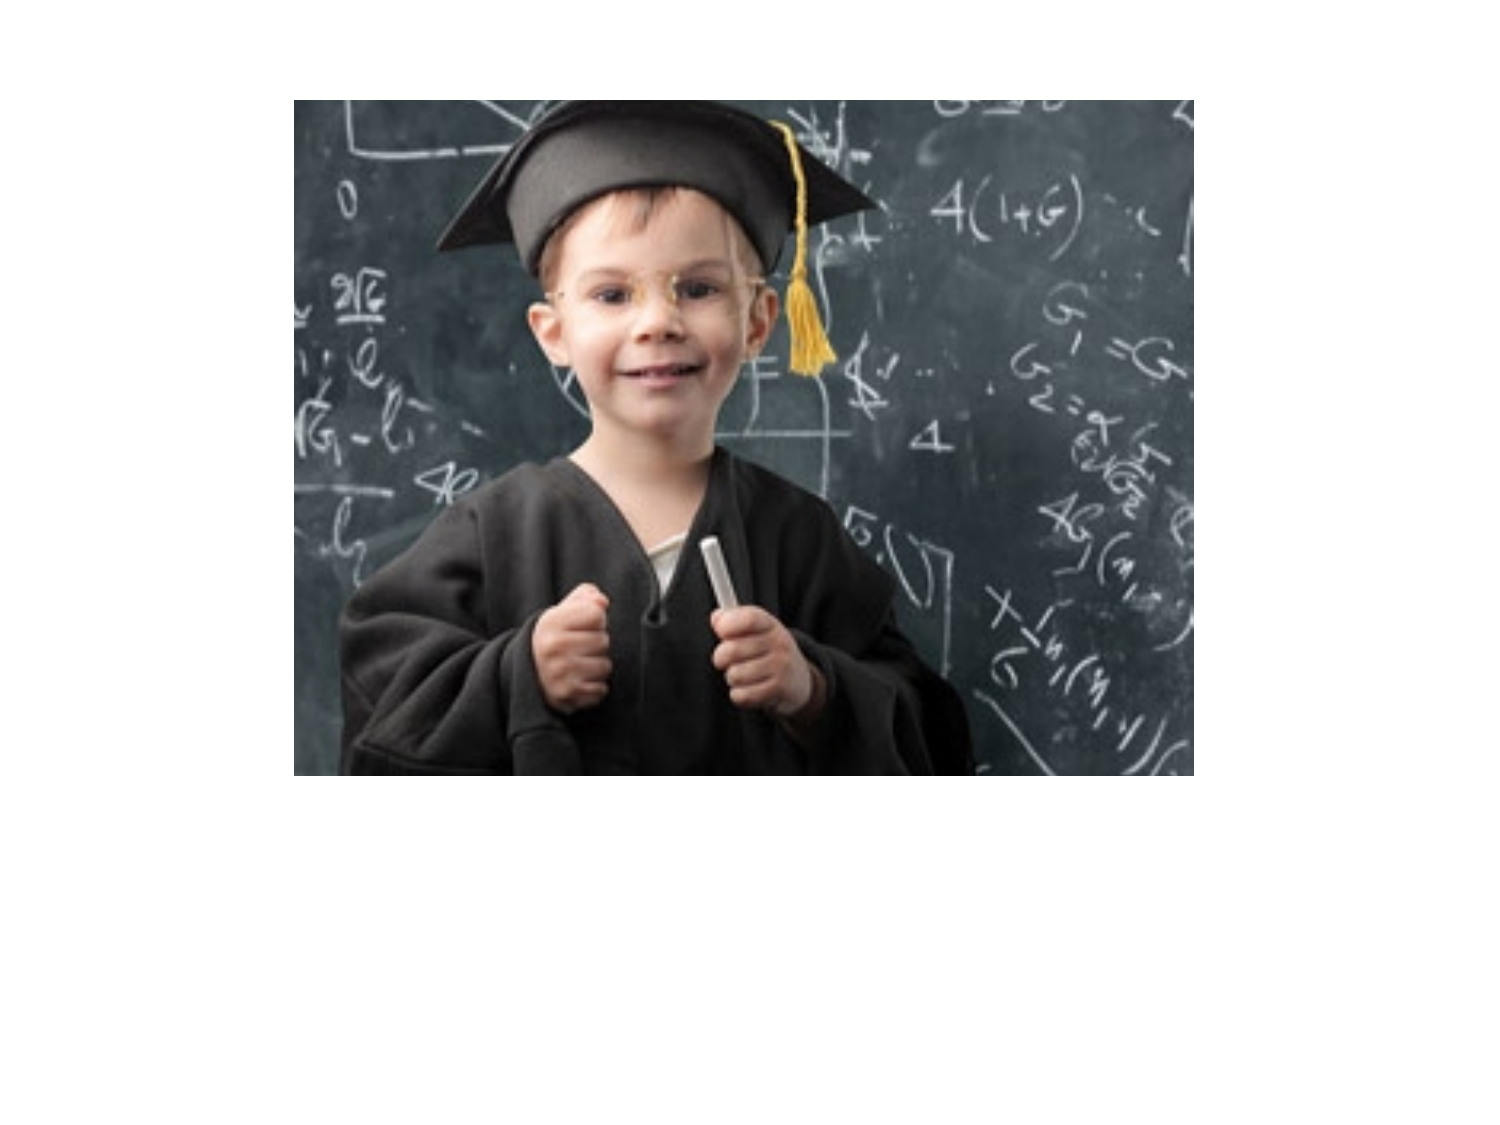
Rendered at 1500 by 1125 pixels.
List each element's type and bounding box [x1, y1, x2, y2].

picture [293, 100, 1195, 776]
